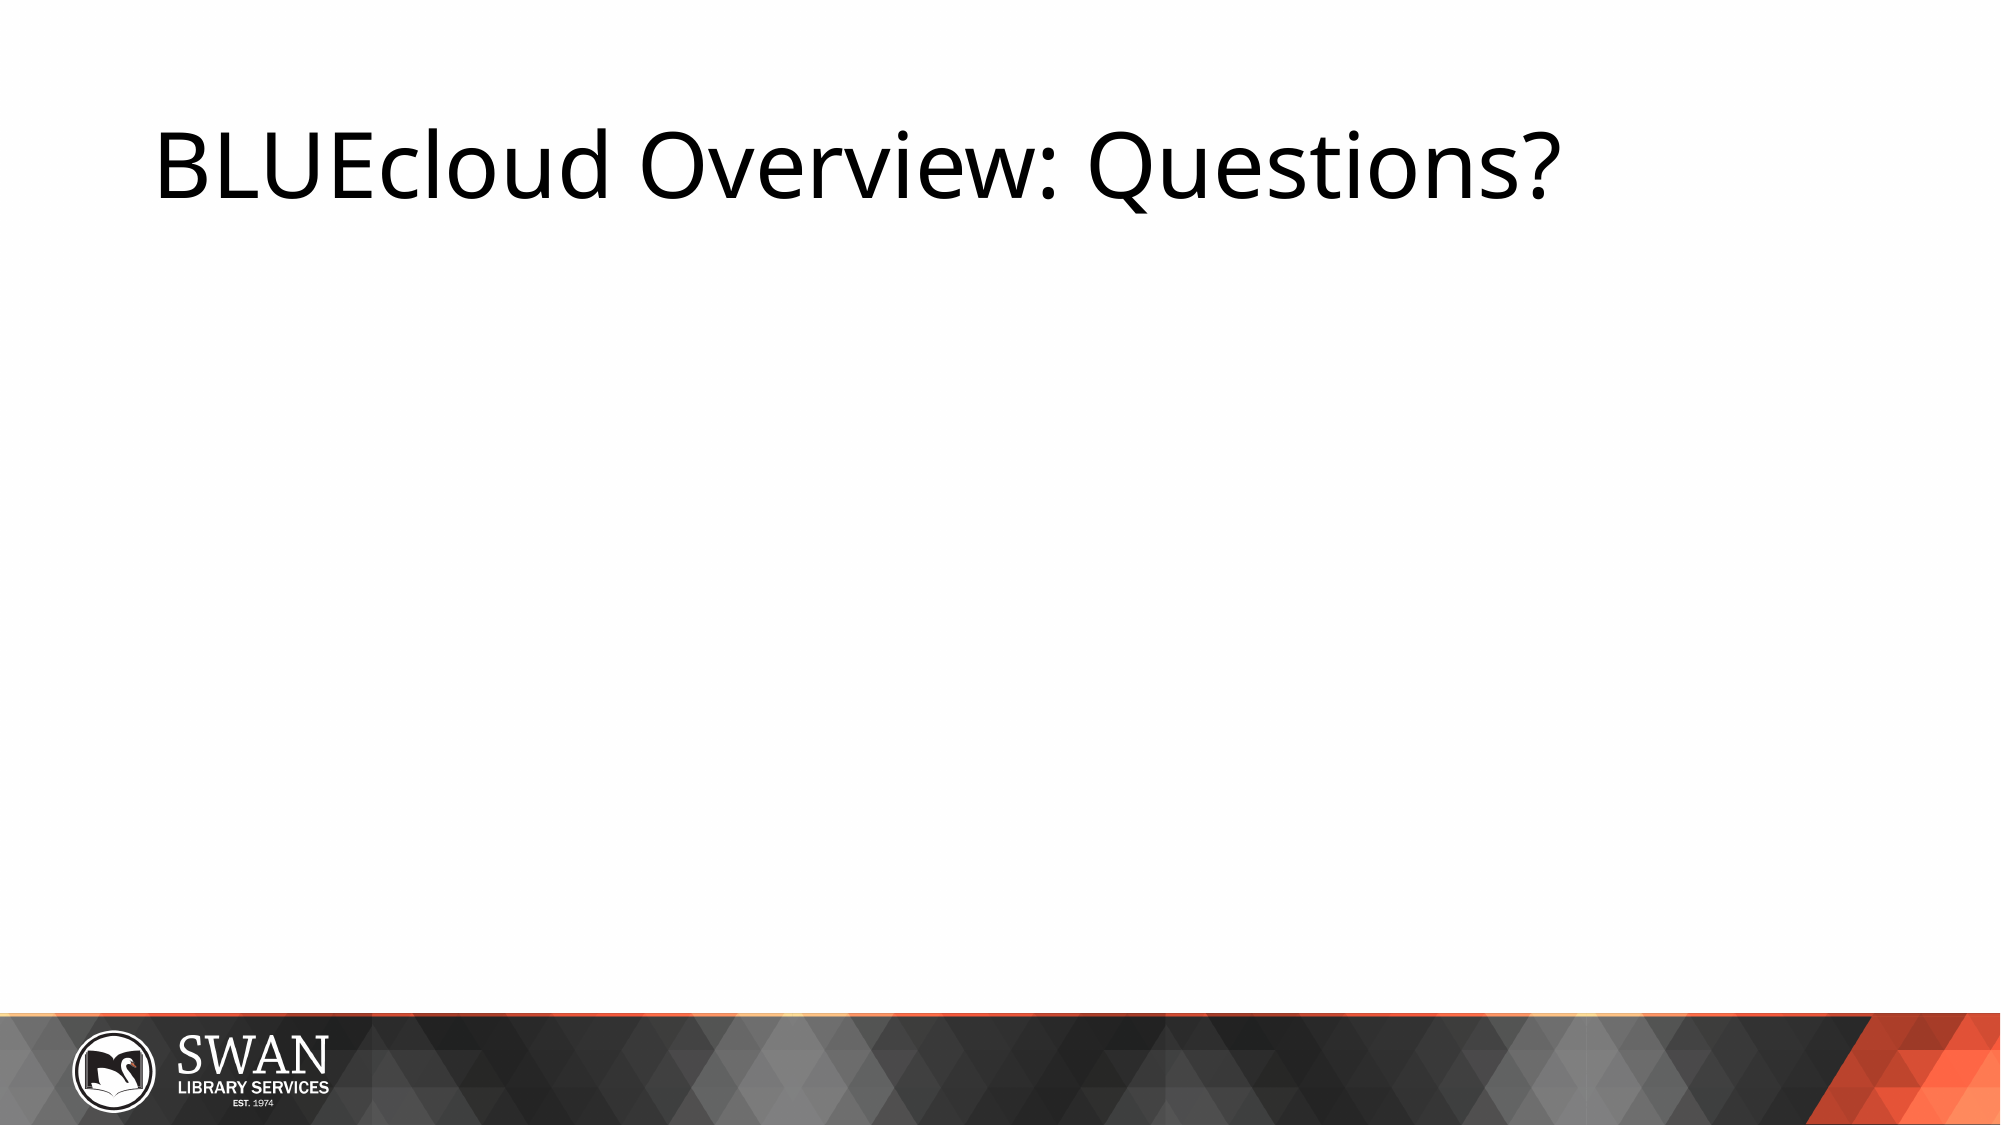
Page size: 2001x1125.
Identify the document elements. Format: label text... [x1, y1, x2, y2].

picture [0, 0, 2001, 1125]
title BLUEcloud Overview: Questions? [137, 59, 1863, 278]
